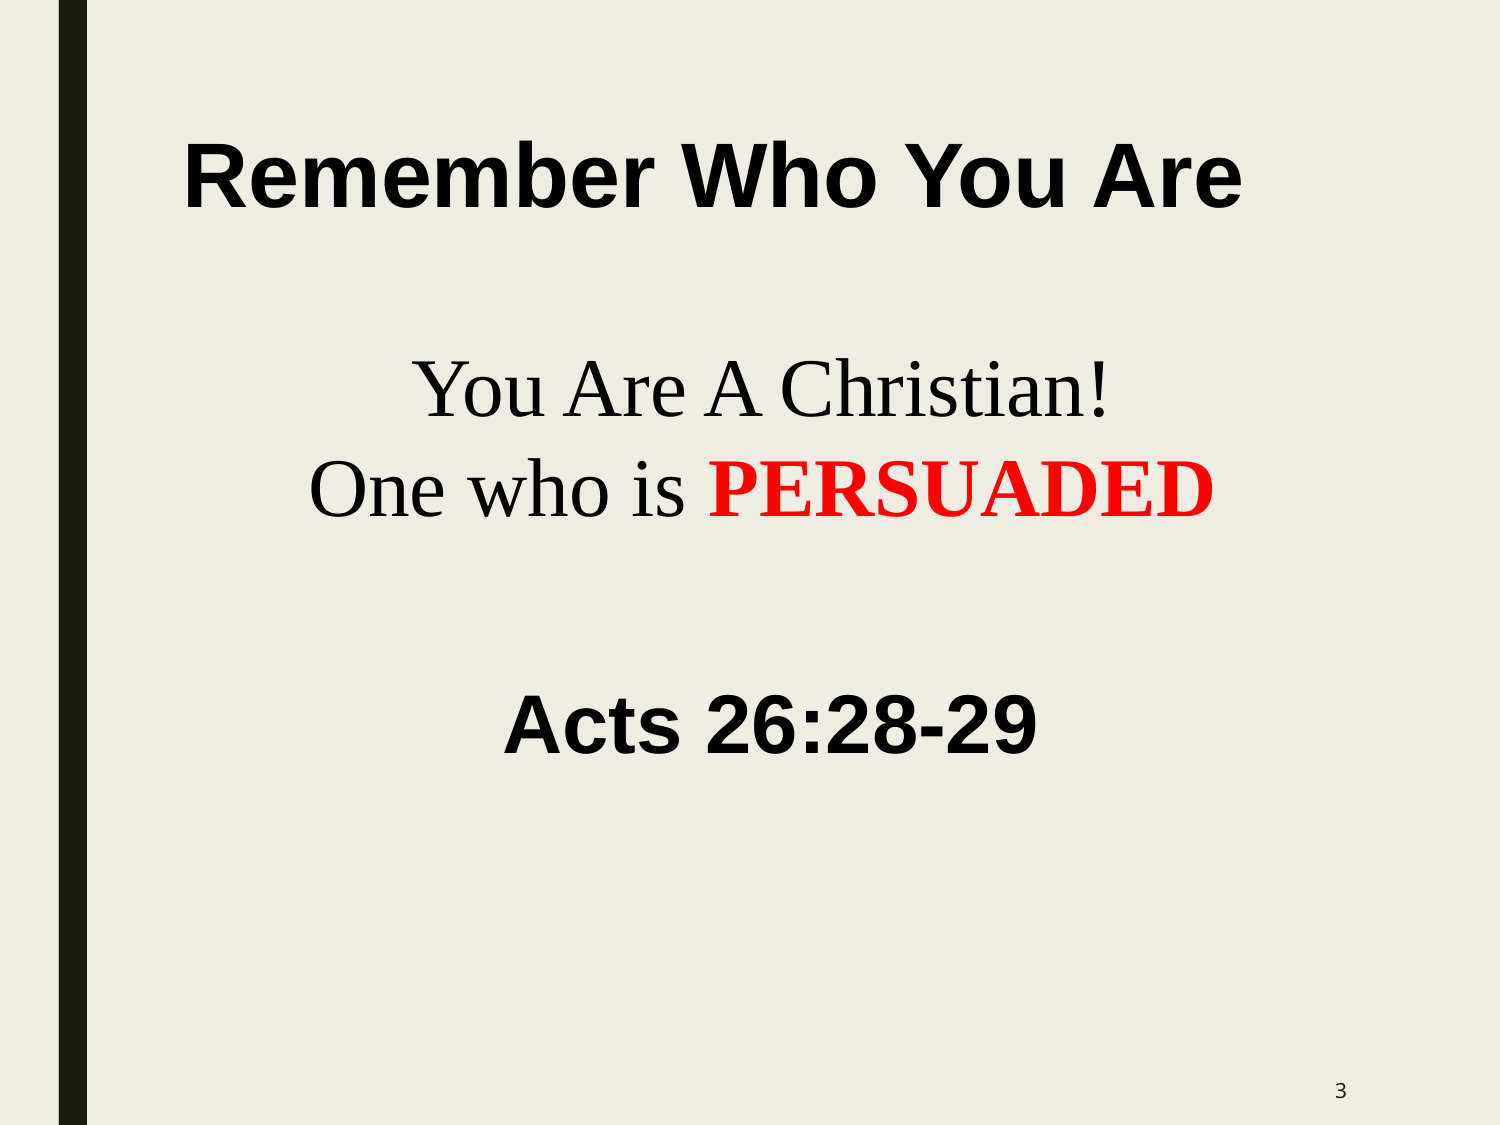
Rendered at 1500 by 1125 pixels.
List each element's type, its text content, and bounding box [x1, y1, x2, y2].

slide_number 3 [1165, 1058, 1362, 1125]
text_box Remember Who You Are [167, 108, 1261, 234]
text_box Acts 26:28-29 [487, 662, 1088, 778]
text_box You Are A Christian! One who is PERSUADED [293, 326, 1232, 541]
